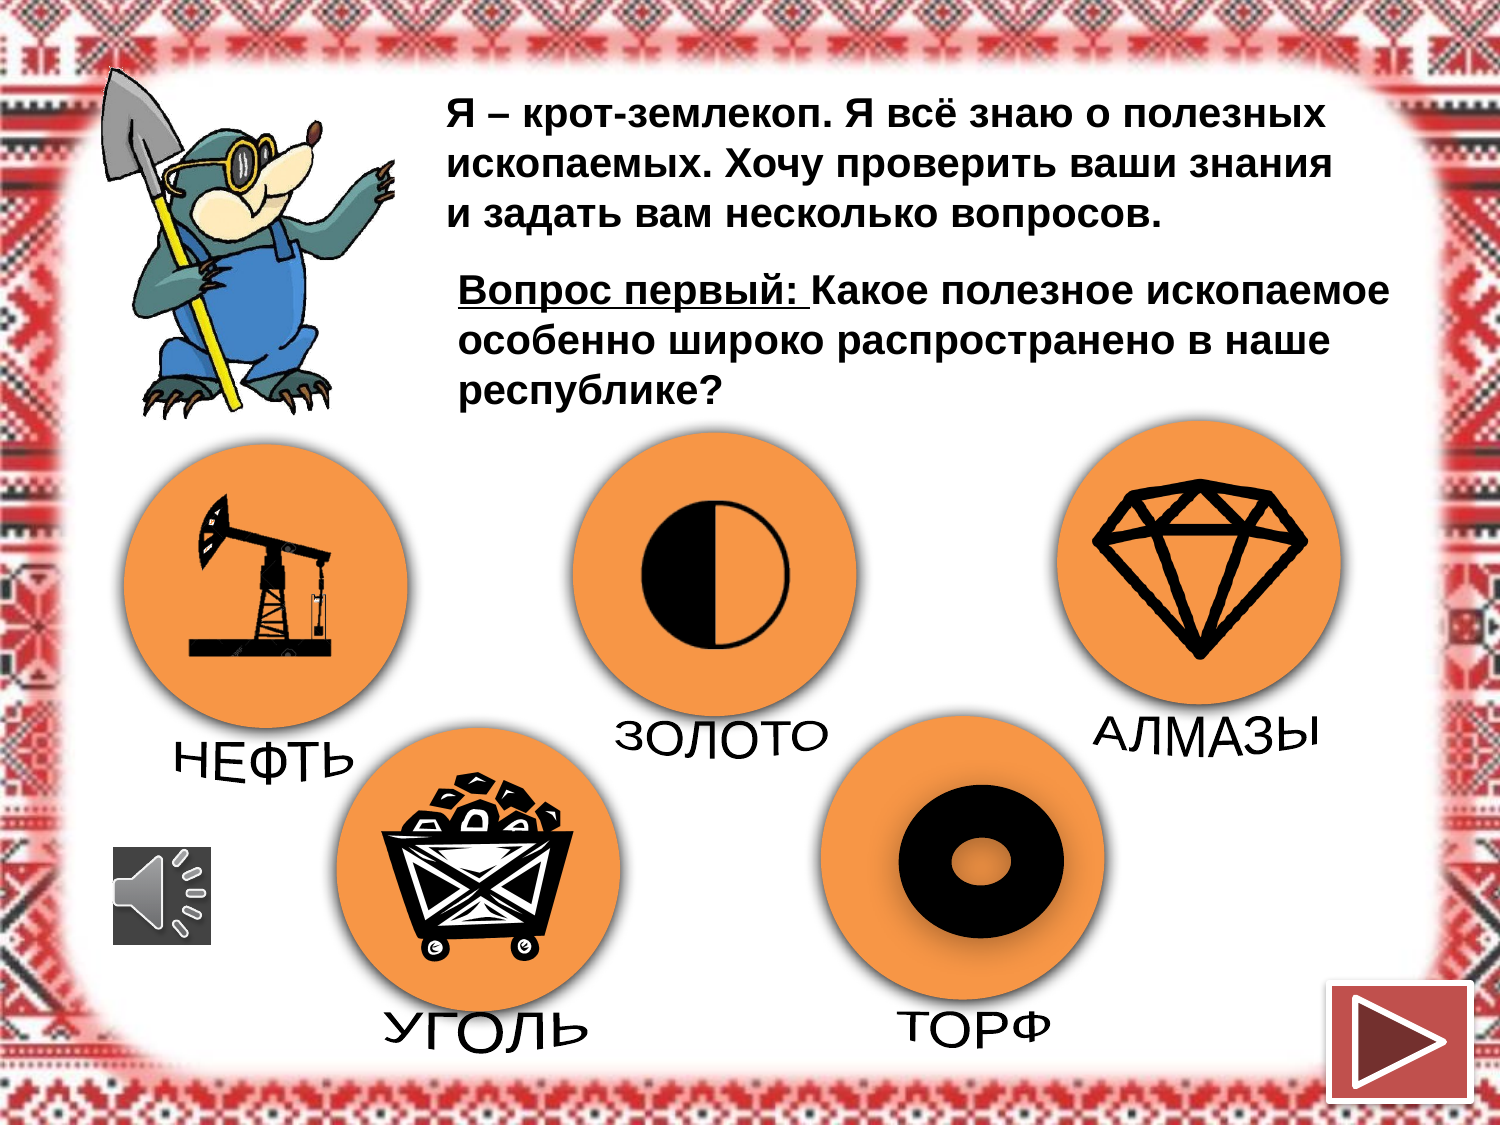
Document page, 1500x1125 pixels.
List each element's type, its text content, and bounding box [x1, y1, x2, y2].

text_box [572, 432, 857, 760]
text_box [336, 727, 621, 1054]
text_box [1326, 980, 1474, 1104]
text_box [123, 444, 408, 785]
text_box Я – крот-землекоп. Я всё знаю о полезных ископаемых. Хочу проверить ваши знания и задать вам несколько вопросов. [430, 78, 1353, 243]
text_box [1056, 420, 1341, 759]
text_box Вопрос первый: Какое полезное ископаемое особенно широко распространено в наше республике? [442, 255, 1412, 421]
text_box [820, 715, 1105, 1050]
picture [0, 0, 1500, 1125]
